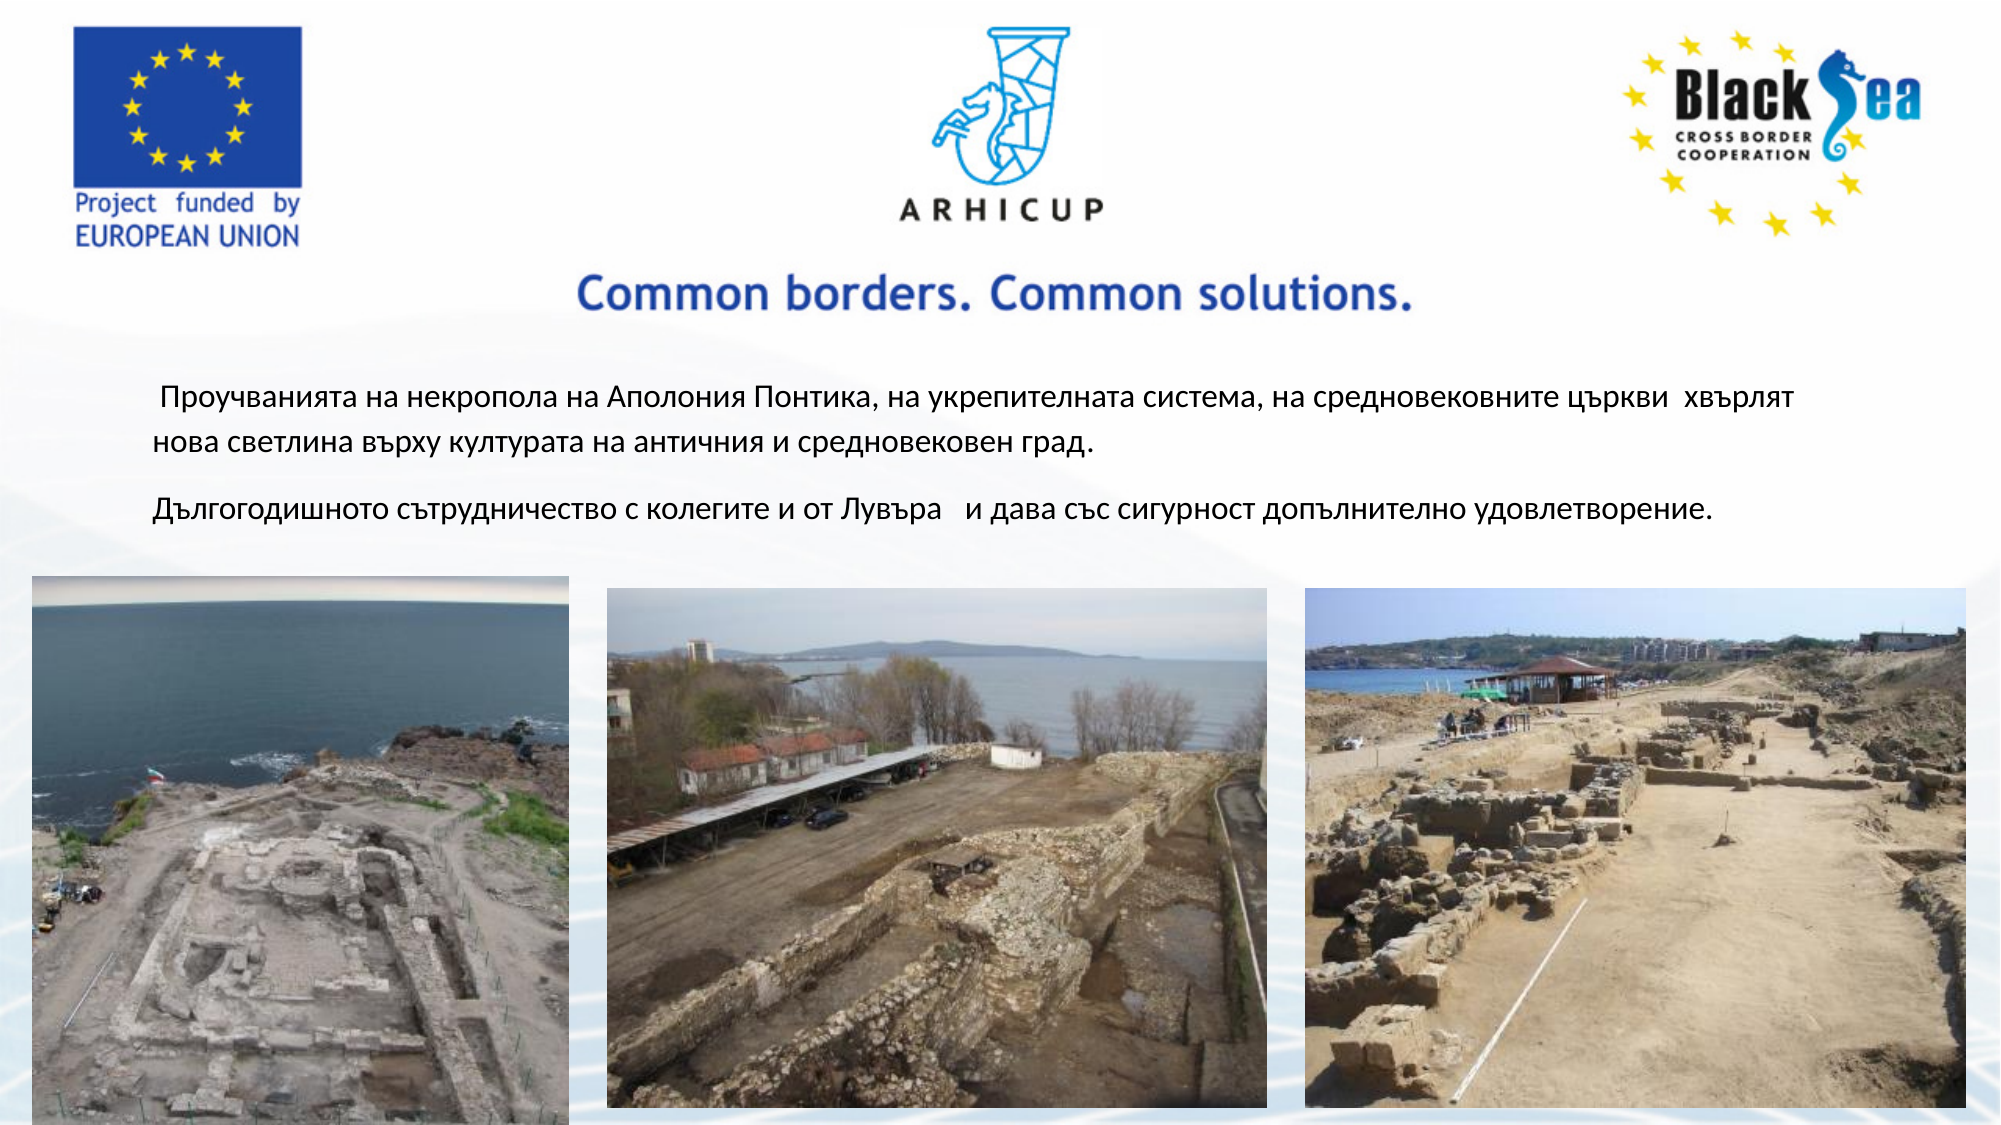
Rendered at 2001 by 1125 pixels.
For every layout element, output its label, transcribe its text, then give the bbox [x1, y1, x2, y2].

picture [0, 0, 2001, 1125]
list Проучванията на некропола на Аполония Понтика, на укрепителната система, на средновековните църкви хвърлят нова светлина върху културата на античния и средновековен град. Дългогодишното сътрудничество с колегите и от Лувъра и дава със сигурност допълнително удовлетворение. [137, 299, 1863, 609]
